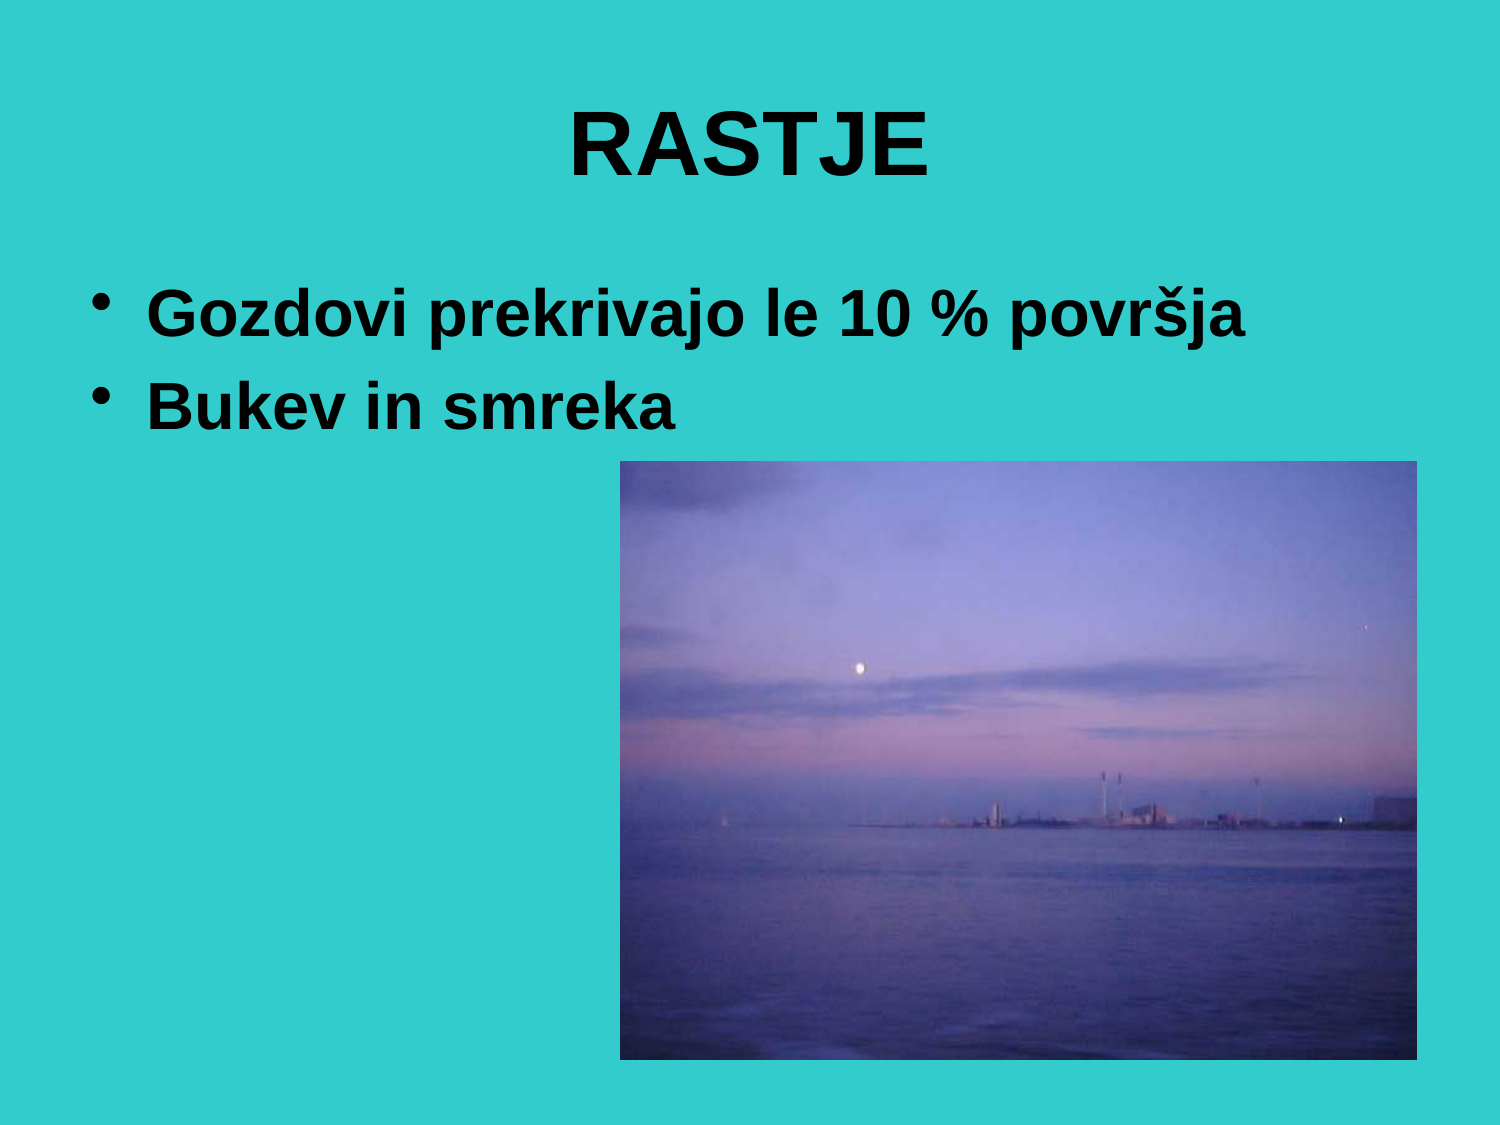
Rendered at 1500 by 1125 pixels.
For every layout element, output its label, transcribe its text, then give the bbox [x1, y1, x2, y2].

title RASTJE [75, 45, 1425, 233]
picture [620, 461, 1417, 1060]
list Gozdovi prekrivajo le 10 % površja Bukev in smreka [75, 262, 1425, 1005]
